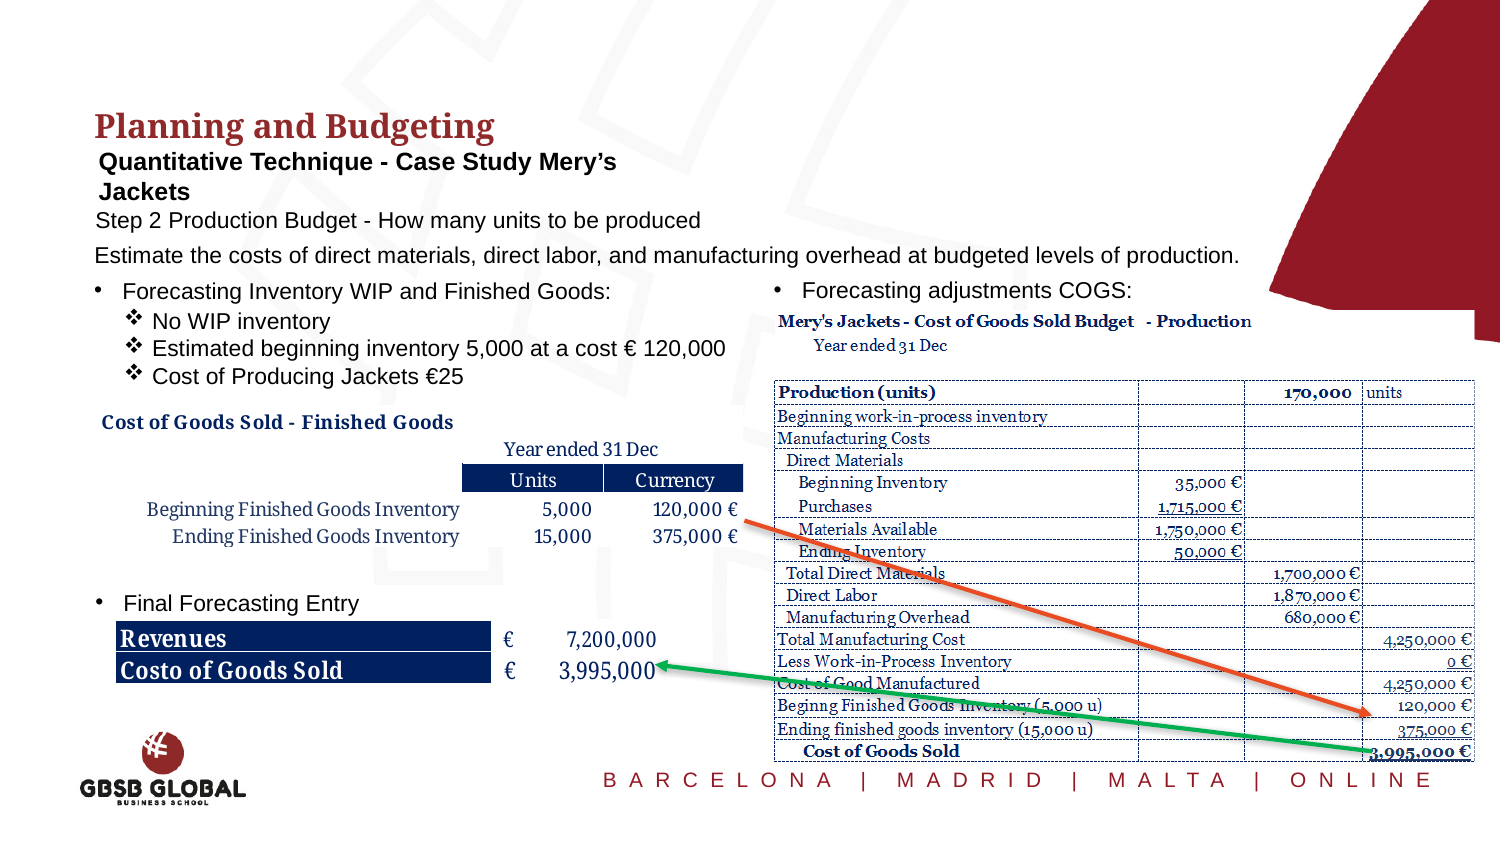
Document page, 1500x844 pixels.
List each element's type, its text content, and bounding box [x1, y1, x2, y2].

text_box Step 2 Production Budget - How many units to be produced [80, 198, 1409, 241]
text_box Planning and Budgeting [79, 94, 1261, 153]
text_box Final Forecasting Entry [80, 580, 739, 623]
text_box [654, 664, 1373, 752]
picture [0, 0, 1500, 844]
text_box Quantitative Technique - Case Study Mery’s Jackets [8, 137, 750, 213]
text_box No WIP inventory Estimated beginning inventory 5,000 at a cost € 120,000 Cost of Producing Jackets €25 [109, 299, 1348, 452]
text_box Estimate the costs of direct materials, direct labor, and manufacturing overhead at budgeted levels of production. [79, 232, 1350, 276]
text_box Forecasting adjustments COGS: [758, 268, 1173, 299]
text_box Forecasting Inventory WIP and Finished Goods: [79, 268, 647, 311]
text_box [744, 520, 1373, 664]
